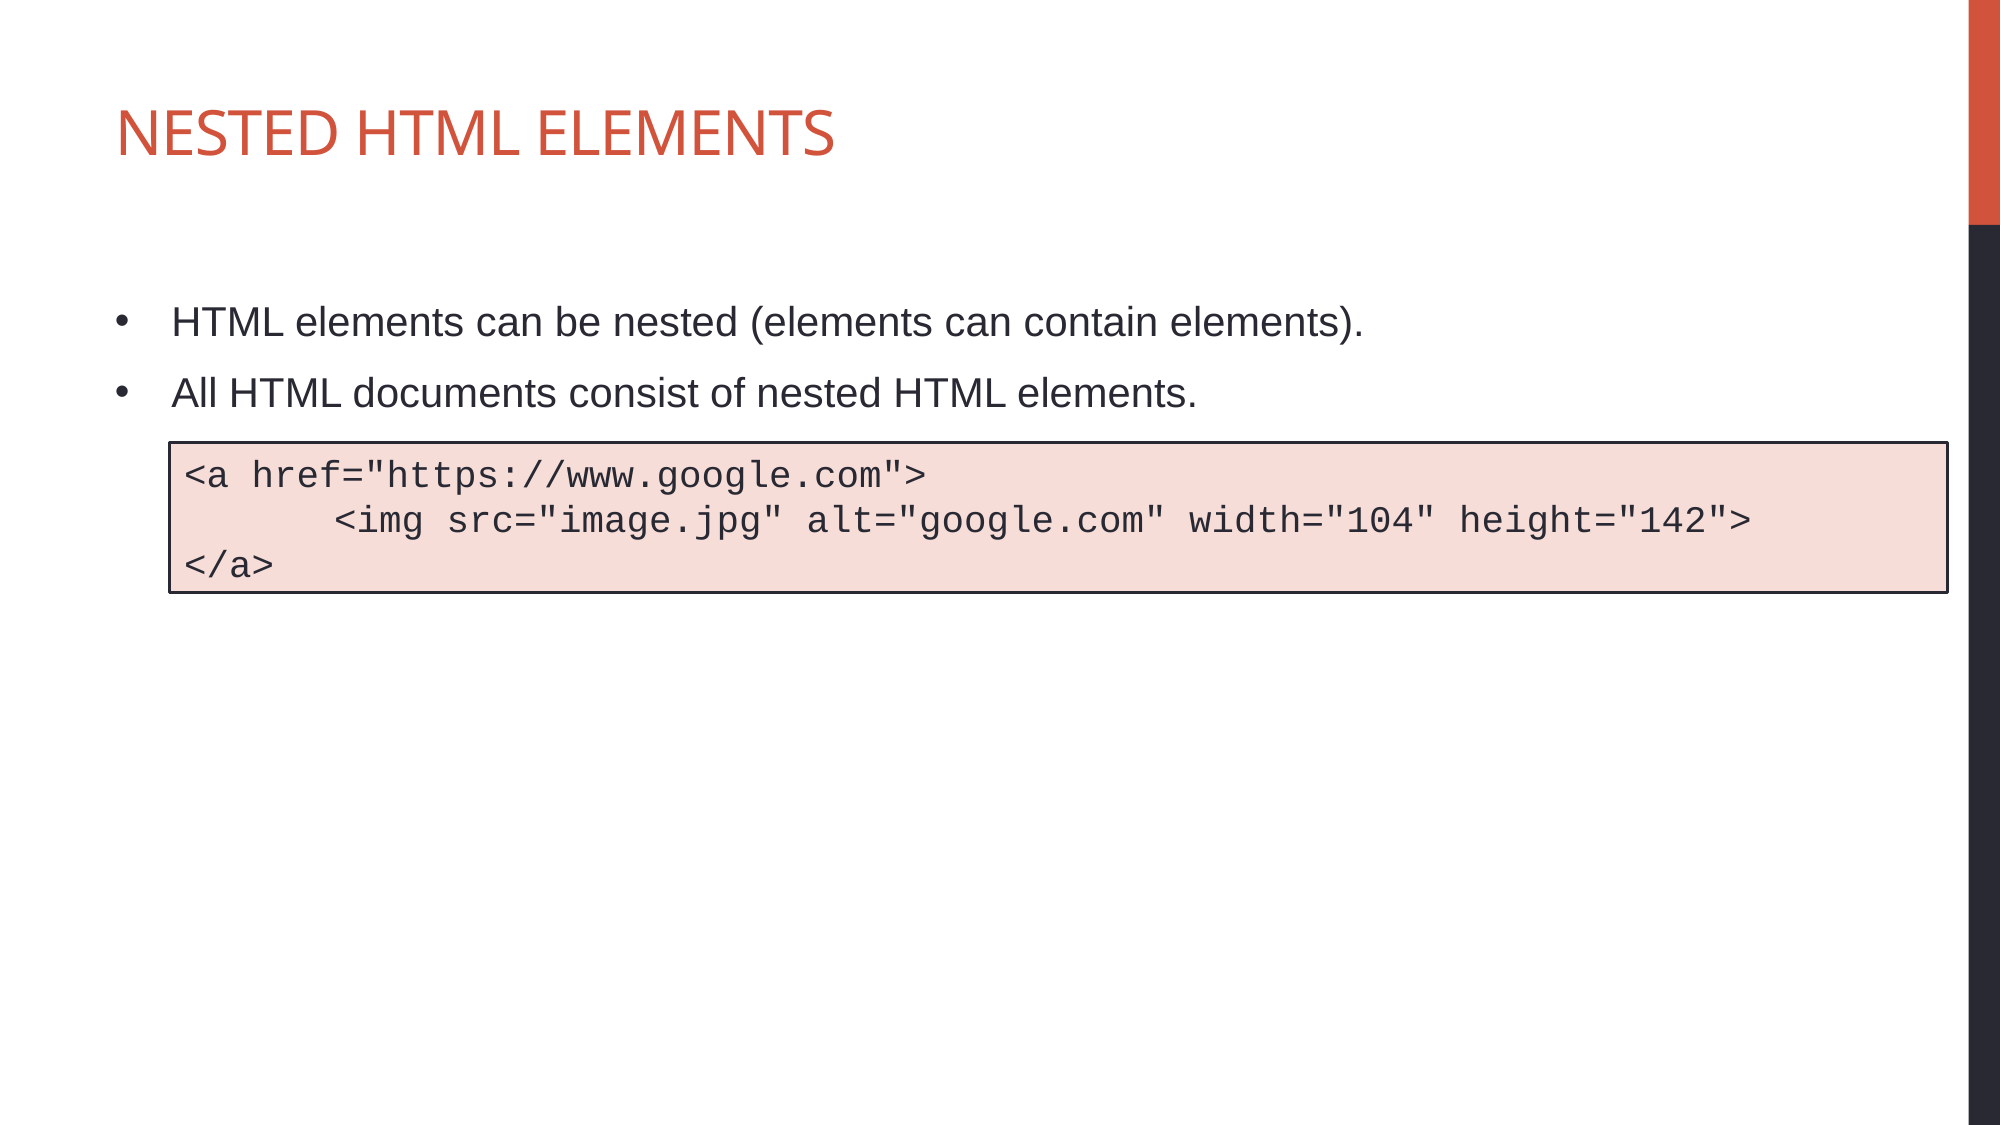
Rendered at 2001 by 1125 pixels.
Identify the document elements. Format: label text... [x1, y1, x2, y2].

title Nested HTML Elements [99, 24, 1767, 250]
list HTML elements can be nested (elements can contain elements). All HTML documents consist of nested HTML elements. [99, 287, 1767, 1005]
text_box <a href="https://www.google.com"> <img src="image.jpg" alt="google.com" width="104" height="142"> </a> [169, 442, 1948, 593]
